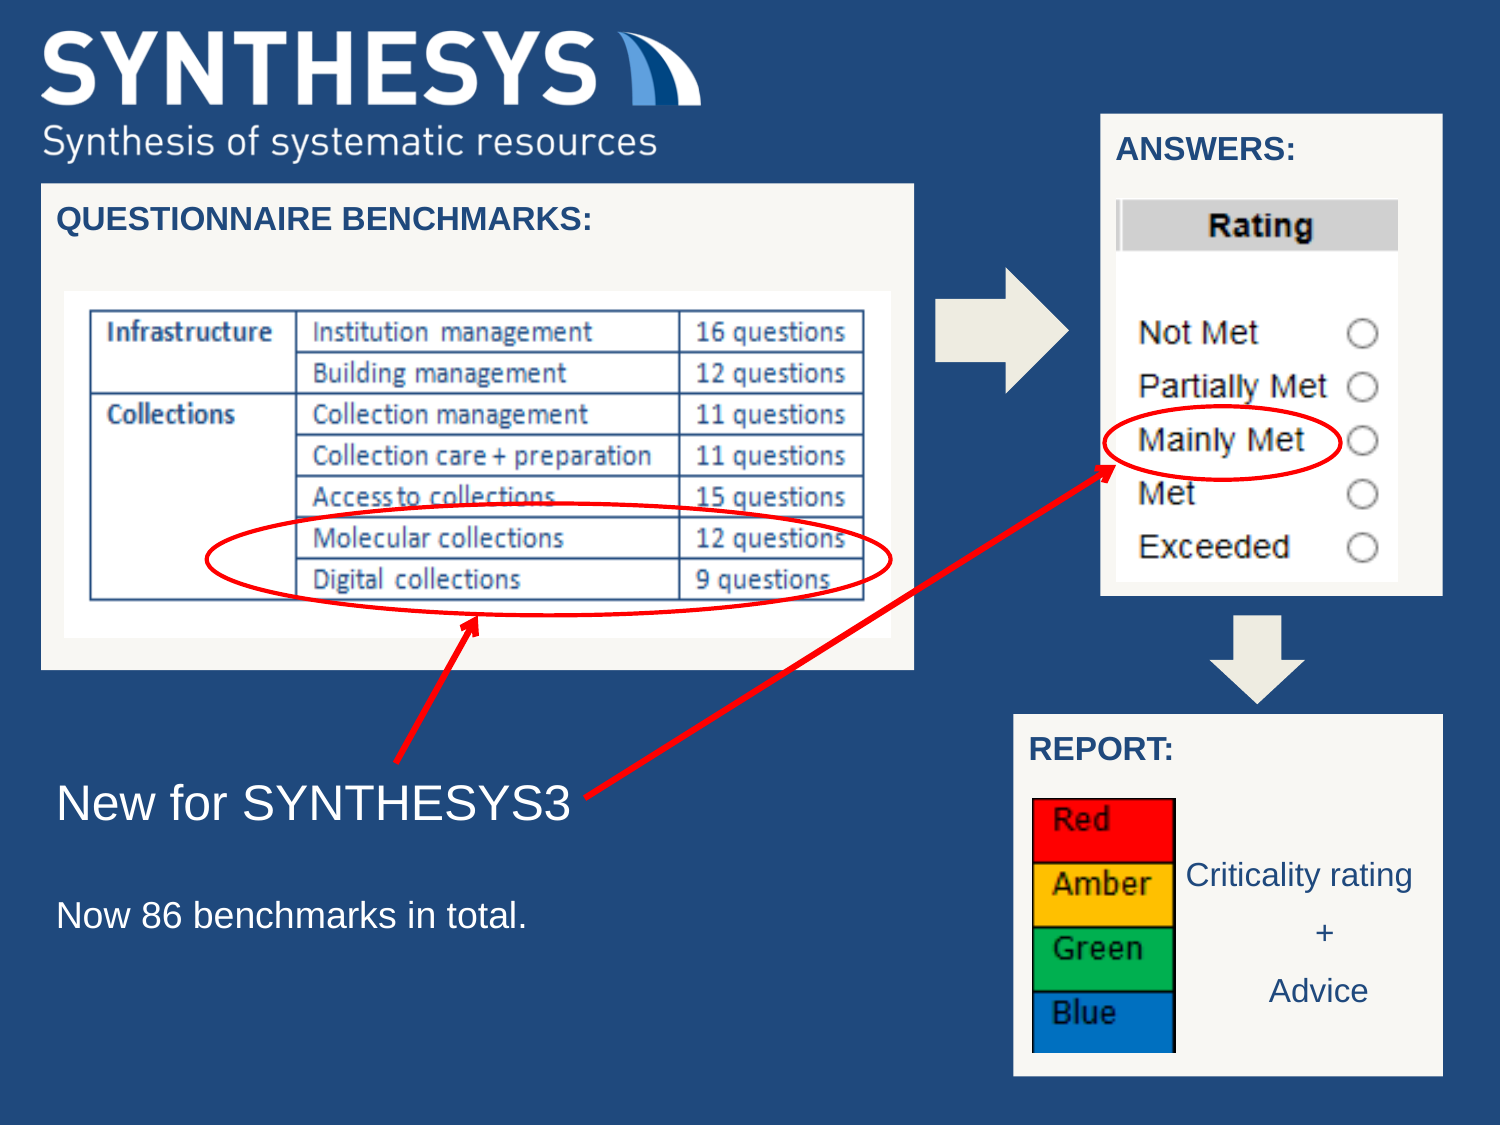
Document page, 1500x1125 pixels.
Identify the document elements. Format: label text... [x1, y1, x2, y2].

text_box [395, 615, 478, 764]
text_box [1207, 613, 1308, 706]
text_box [584, 464, 1117, 799]
picture [40, 30, 704, 166]
text_box [933, 265, 1072, 396]
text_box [1100, 113, 1443, 597]
text_box New for SYNTHESYS3 Now 86 benchmarks in total. [41, 763, 621, 943]
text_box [40, 183, 915, 671]
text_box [1013, 713, 1444, 1077]
